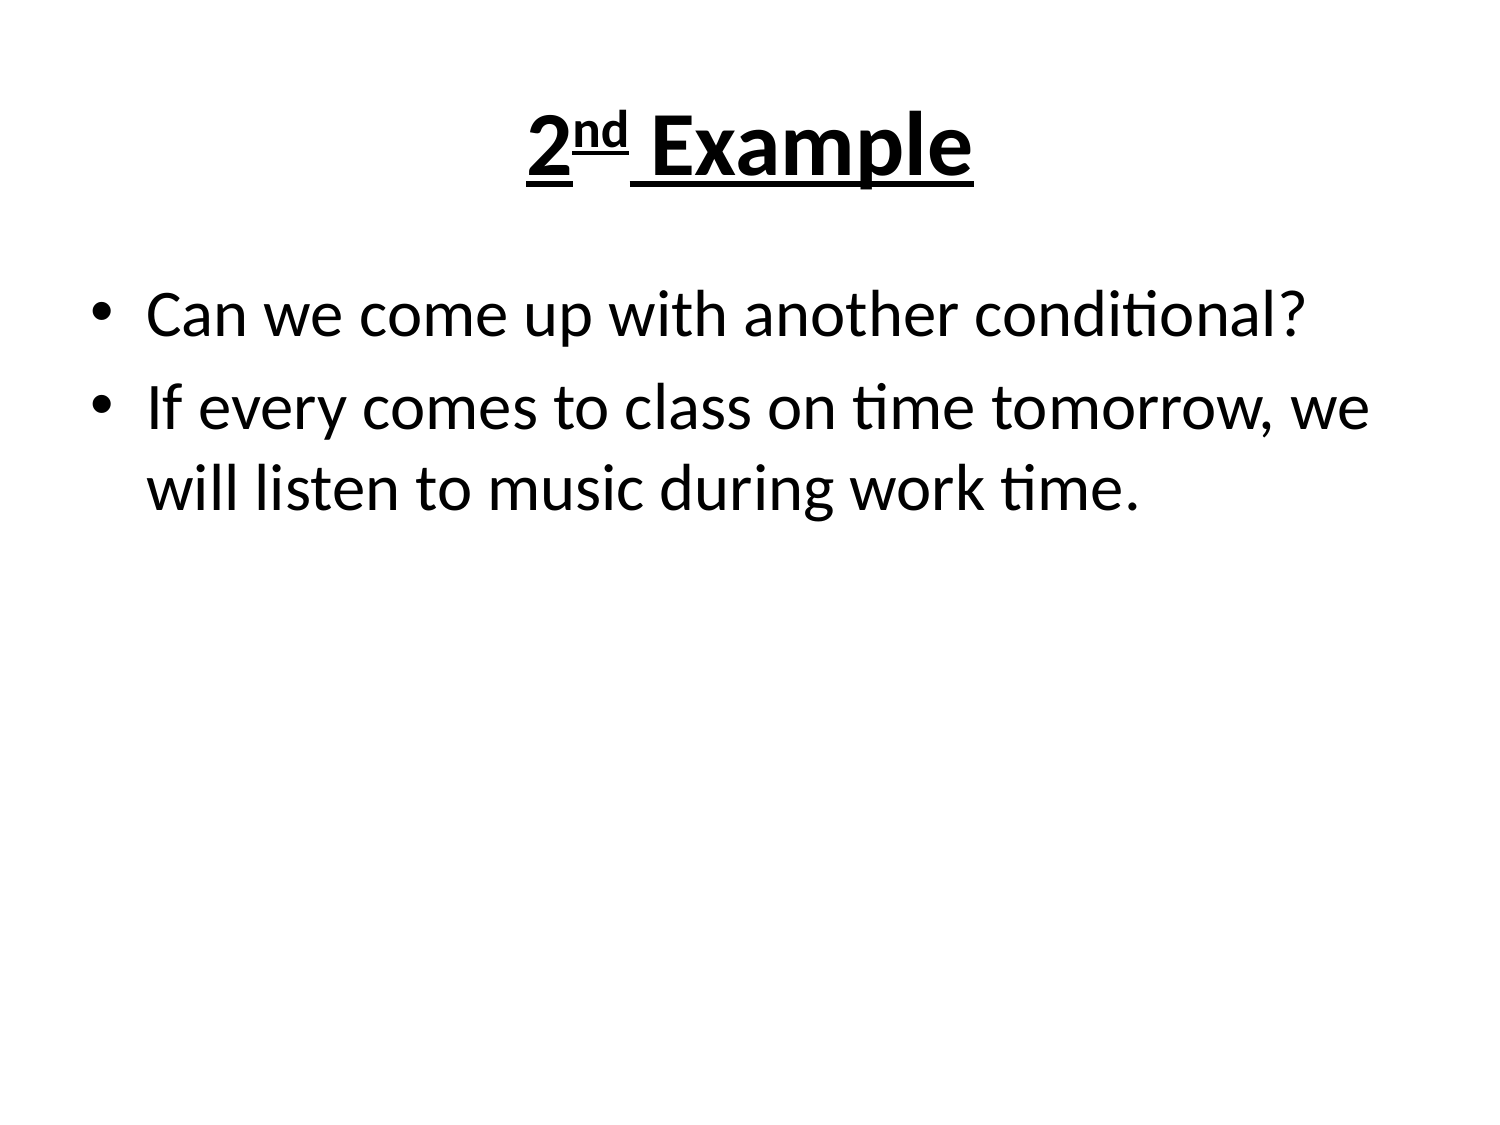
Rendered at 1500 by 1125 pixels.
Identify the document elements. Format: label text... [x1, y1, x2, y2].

list Can we come up with another conditional? If every comes to class on time tomorrow, we will listen to music during work time. [75, 262, 1425, 1005]
title 2nd Example [75, 45, 1425, 233]
